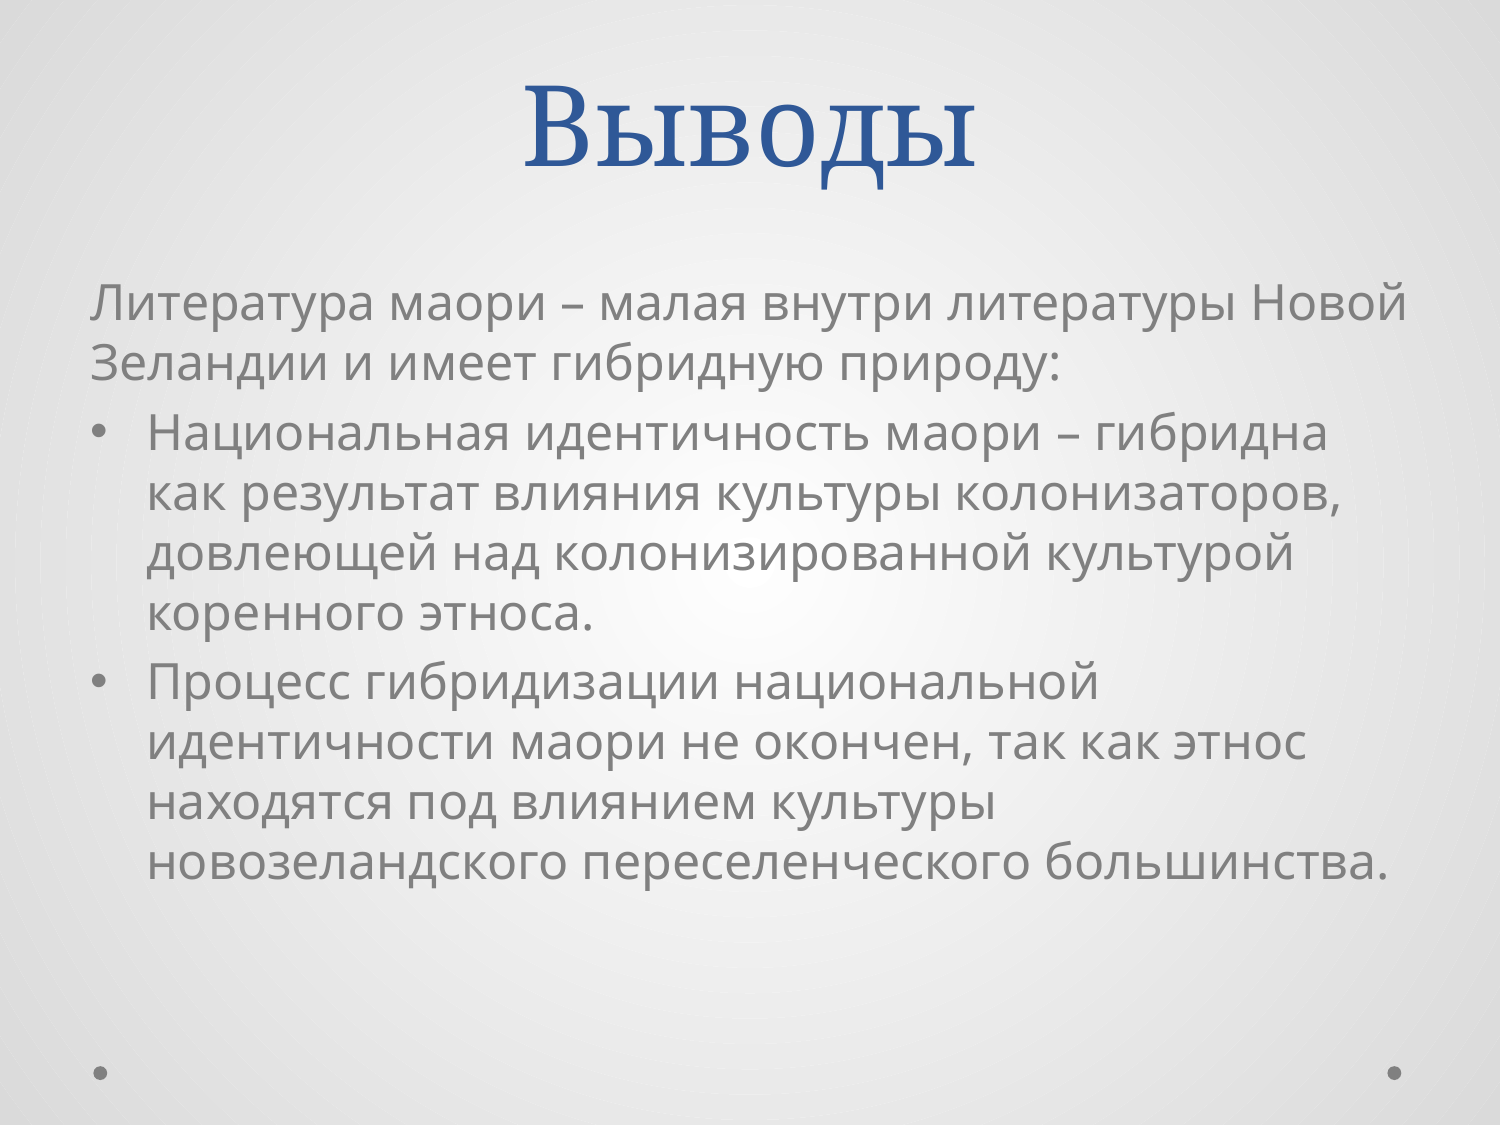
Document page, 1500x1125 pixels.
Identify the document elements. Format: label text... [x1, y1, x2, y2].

title Выводы [75, 0, 1425, 197]
list Литература маори – малая внутри литературы Новой Зеландии и имеет гибридную природу: Национальная идентичность маори – гибридна как результат влияния культуры колонизаторов, довлеющей над колонизированной культурой коренного этноса. Процесс гибридизации национальной идентичности маори не окончен, так как этнос находятся под влиянием культуры новозеландского переселенческого большинства. [75, 262, 1425, 1005]
